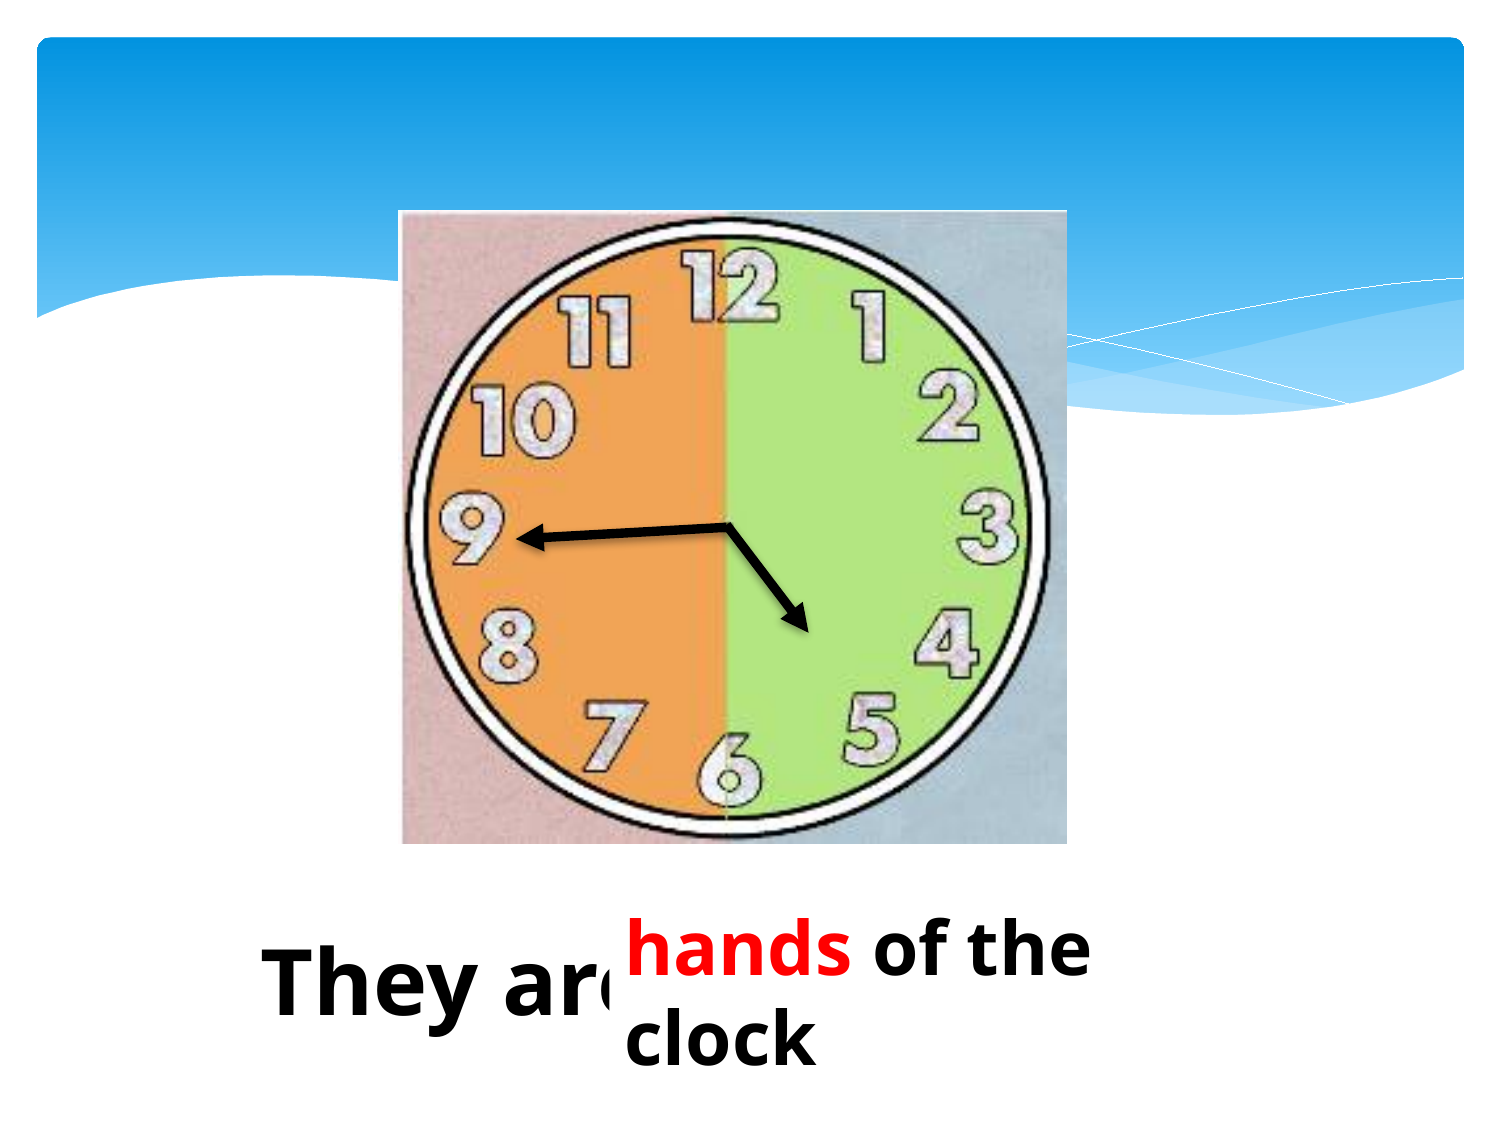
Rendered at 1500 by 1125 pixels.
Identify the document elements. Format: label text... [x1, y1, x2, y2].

text_box They are [245, 878, 1361, 1079]
picture [398, 210, 1067, 844]
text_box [713, 537, 822, 621]
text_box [515, 527, 727, 540]
text_box hands of the clock [608, 913, 1267, 1068]
